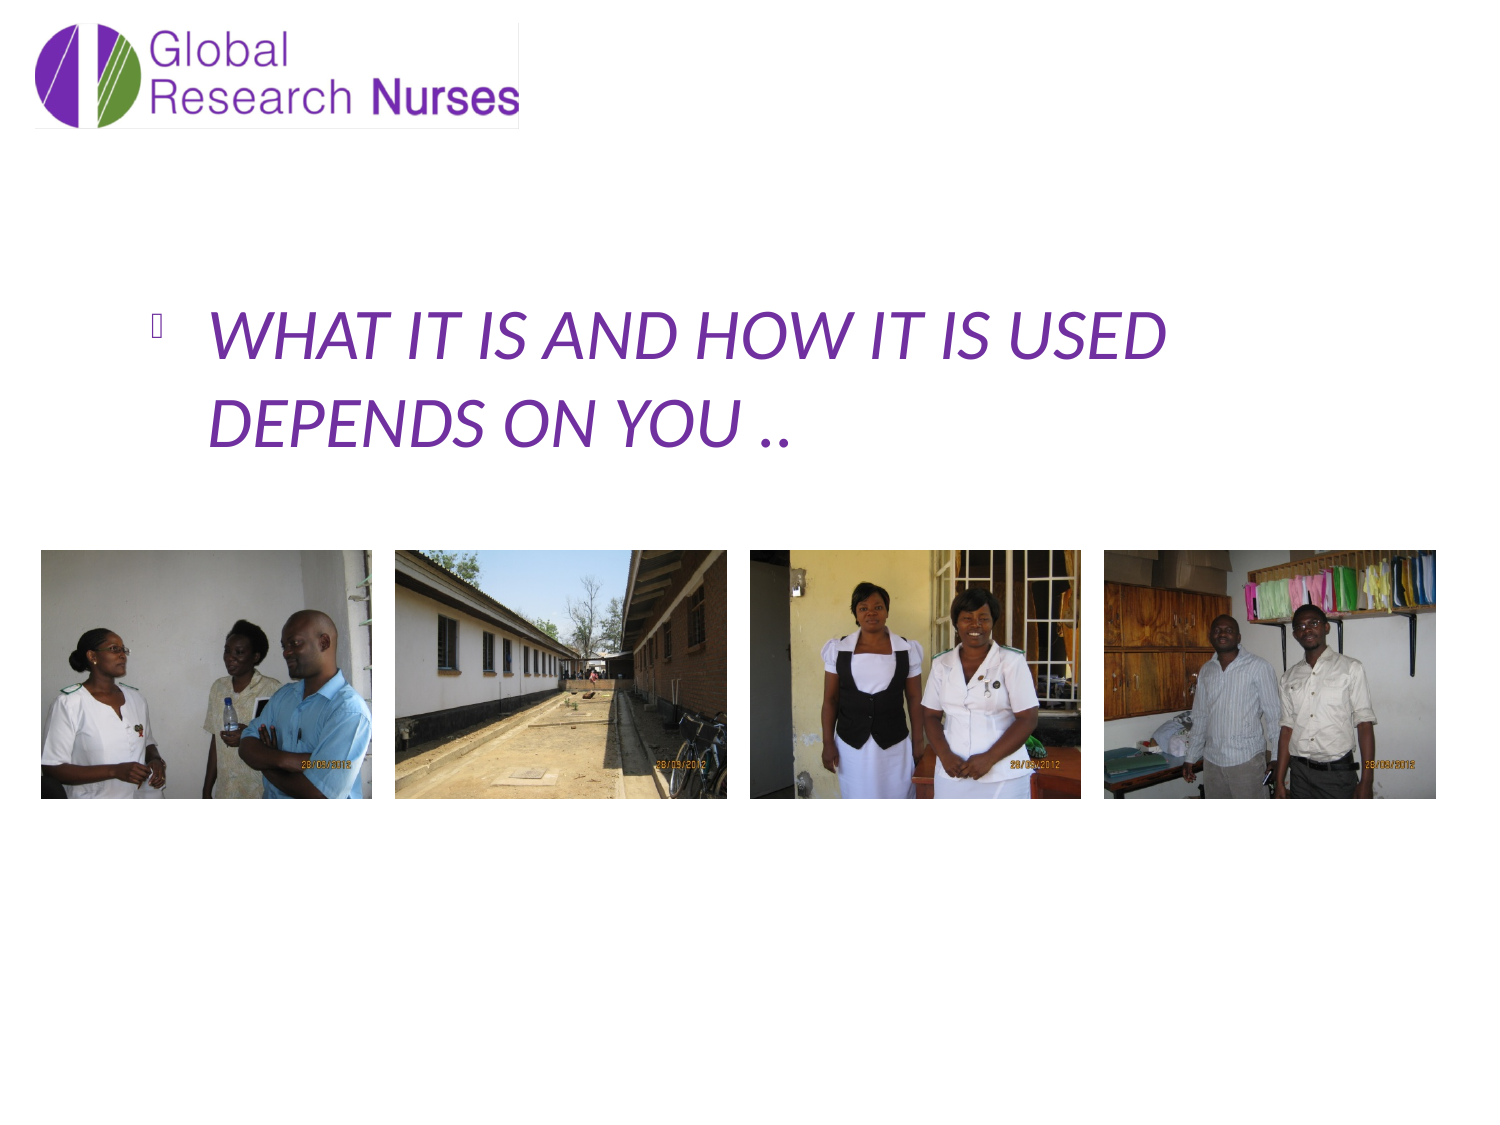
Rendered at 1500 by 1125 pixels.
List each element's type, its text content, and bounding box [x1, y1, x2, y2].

picture [40, 550, 373, 799]
picture [1104, 550, 1436, 799]
list WHAT IT IS AND HOW IT IS USED DEPENDS ON YOU .. [135, 278, 1421, 898]
picture [749, 550, 1081, 799]
picture [395, 550, 727, 799]
picture [34, 23, 519, 130]
